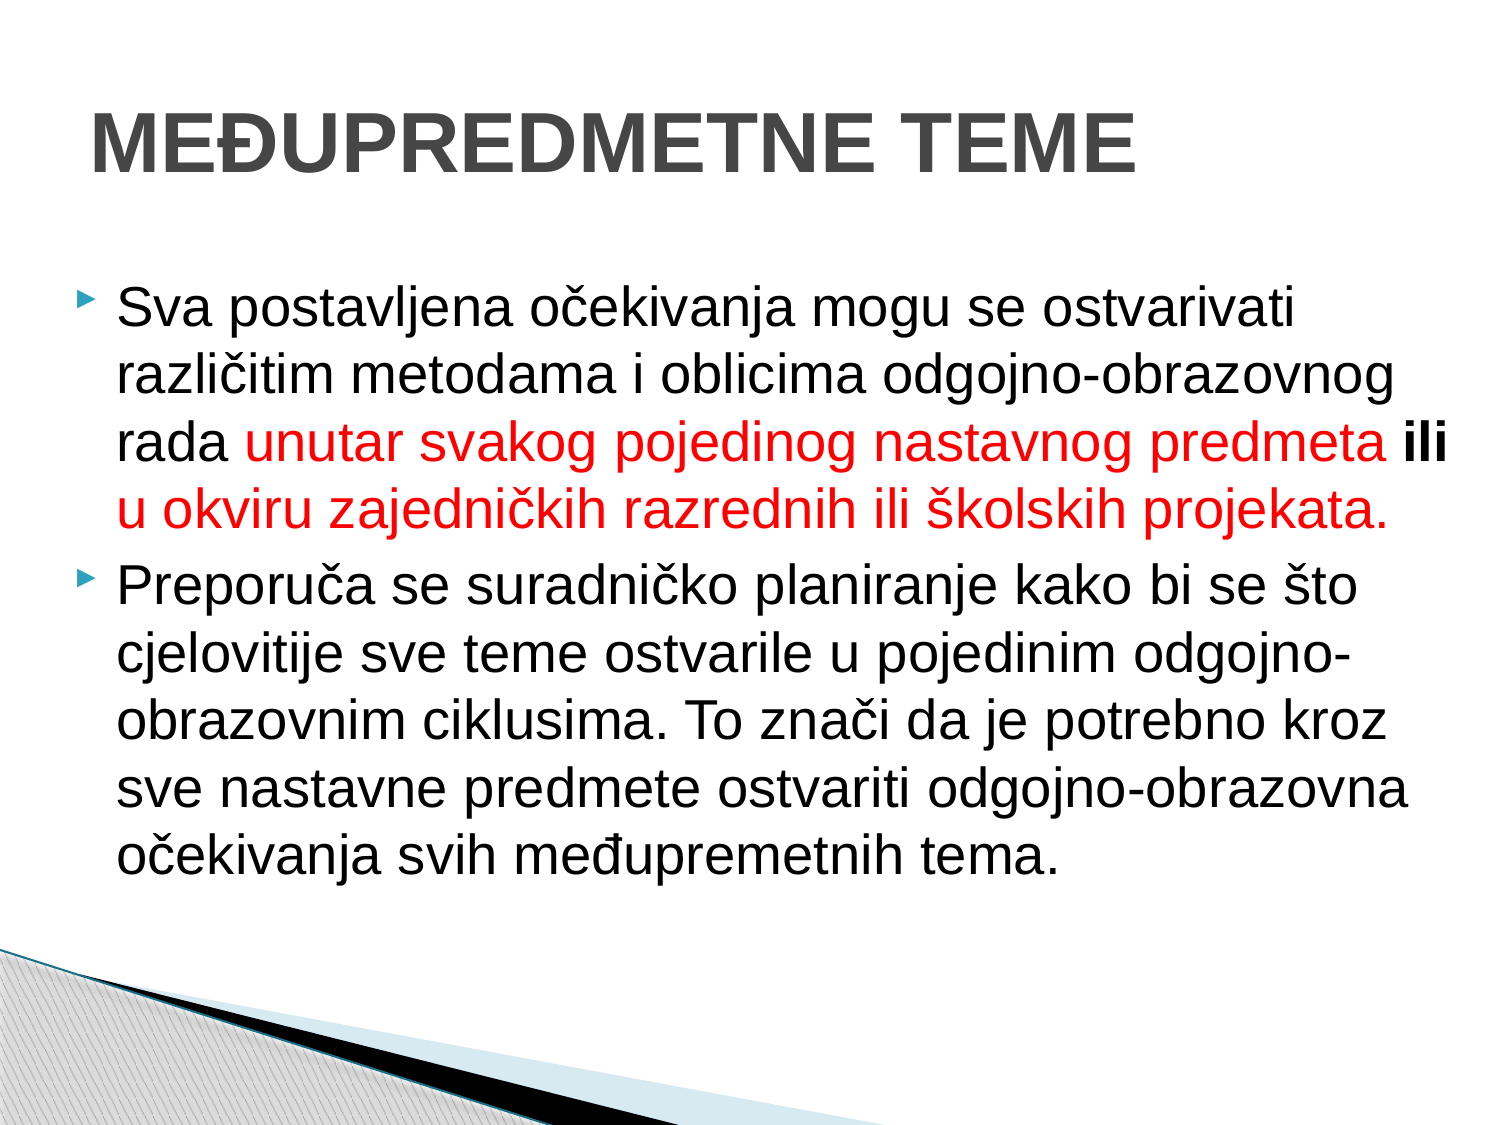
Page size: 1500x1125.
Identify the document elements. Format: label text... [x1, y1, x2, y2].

title MEĐUPREDMETNE TEME [75, 45, 1425, 233]
list Sva postavljena očekivanja mogu se ostvarivati različitim metodama i oblicima odgojno-obrazovnog rada unutar svakog pojedinog nastavnog predmeta ili u okviru zajedničkih razrednih ili školskih projekata. Preporuča se suradničko planiranje kako bi se što cjelovitije sve teme ostvarile u pojedinim odgojno-obrazovnim ciklusima. To znači da je potrebno kroz sve nastavne predmete ostvariti odgojno-obrazovna očekivanja svih međupremetnih tema. [41, 262, 1471, 1059]
